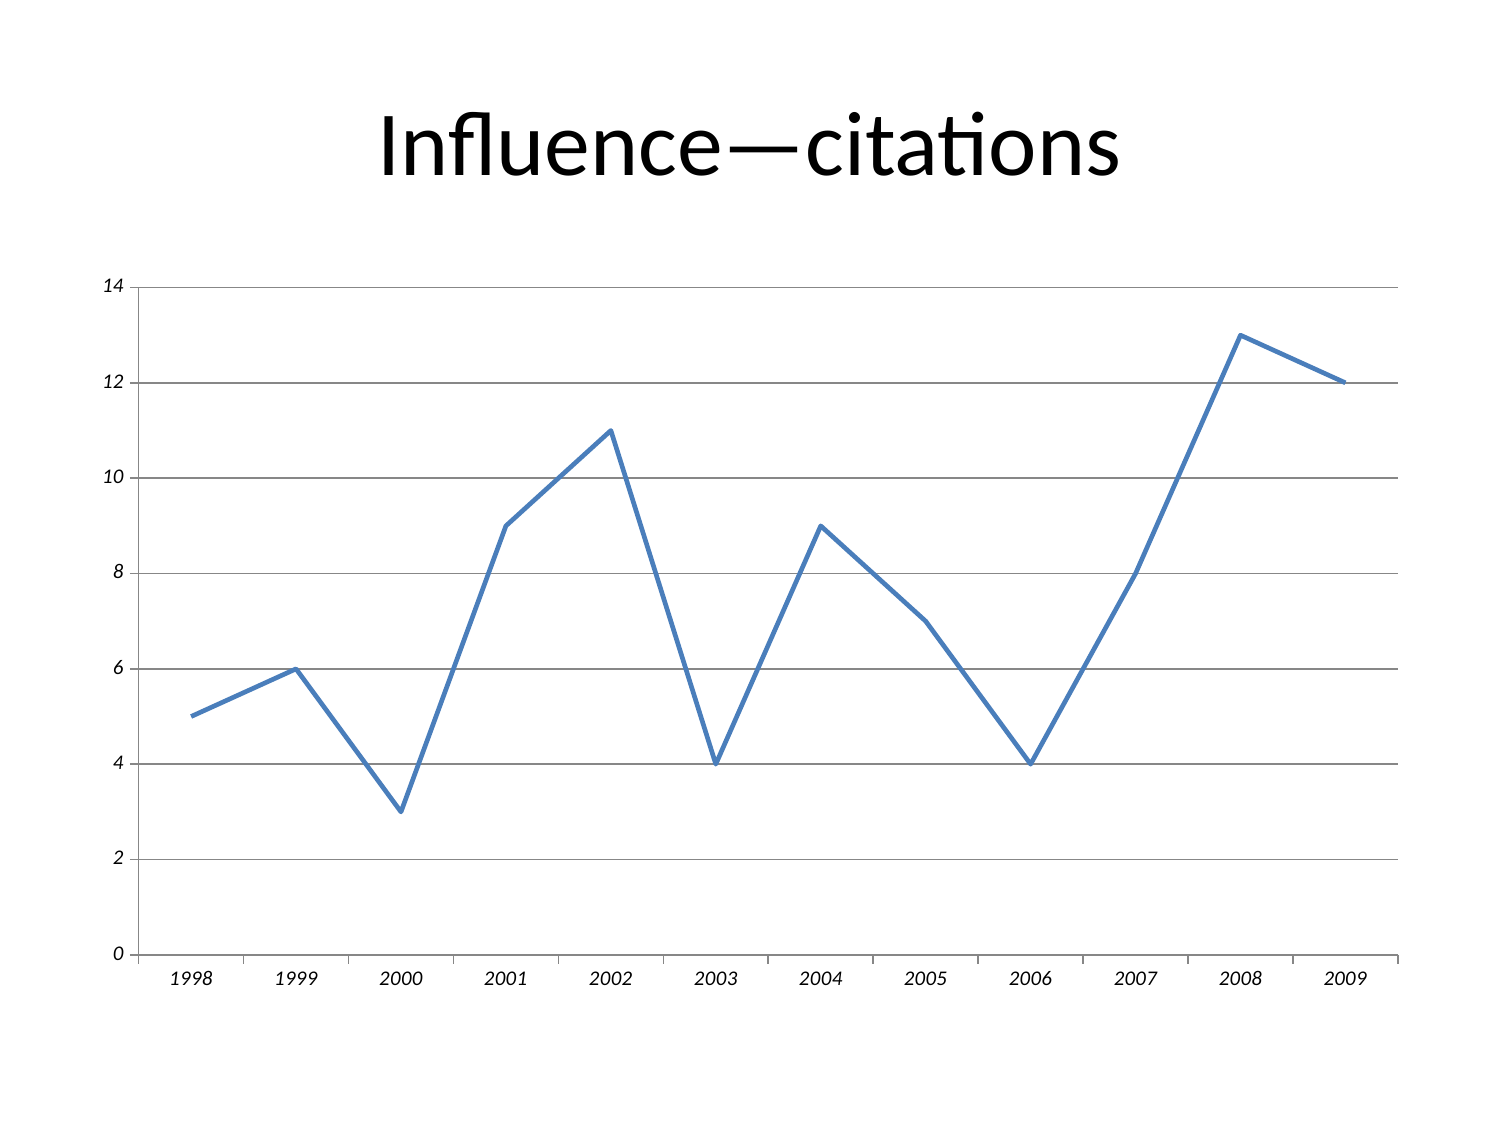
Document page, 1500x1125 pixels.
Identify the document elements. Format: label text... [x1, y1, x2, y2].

title Influence—citations [75, 45, 1425, 233]
chart [74, 262, 1426, 1006]
